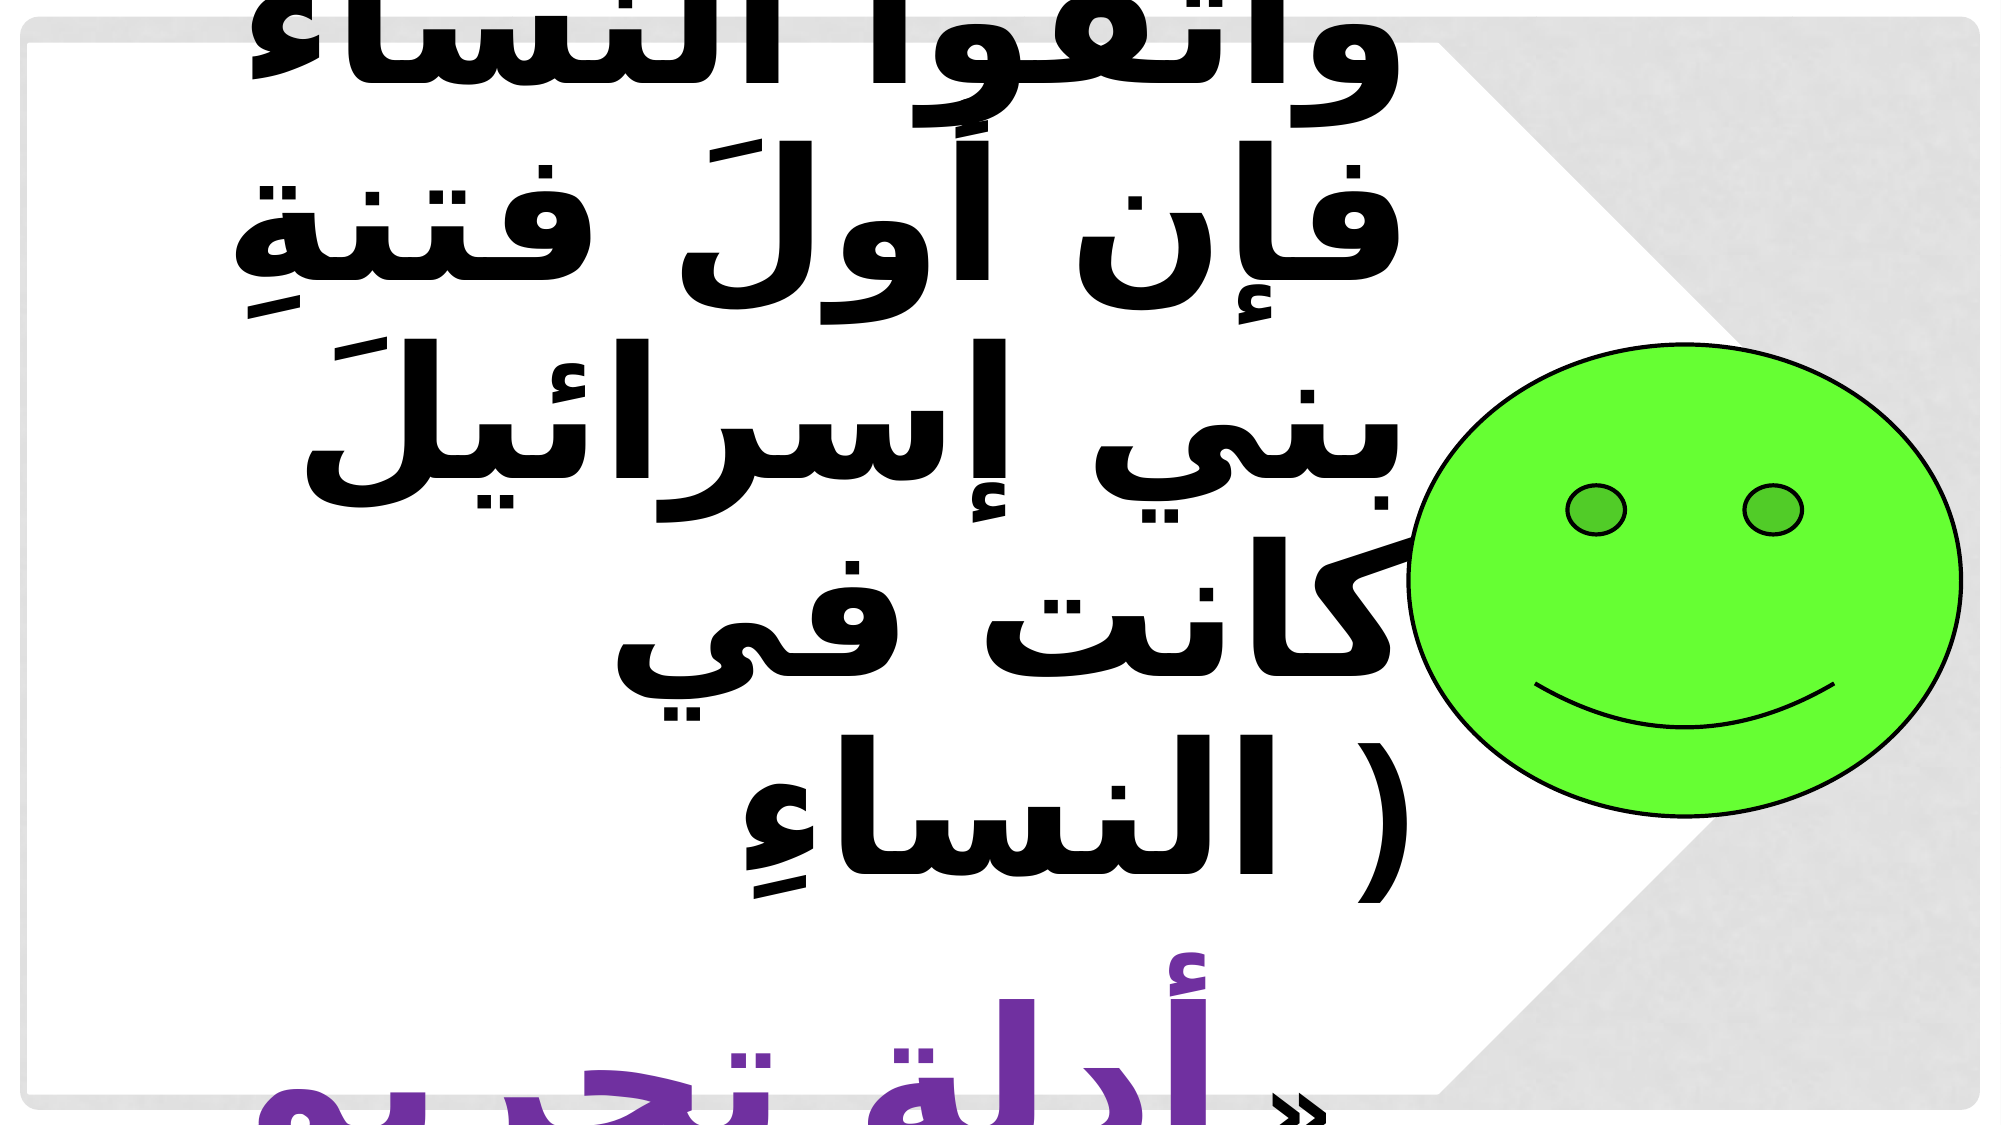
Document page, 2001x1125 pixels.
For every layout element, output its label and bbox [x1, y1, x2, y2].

text_box [28, 26, 1962, 1093]
